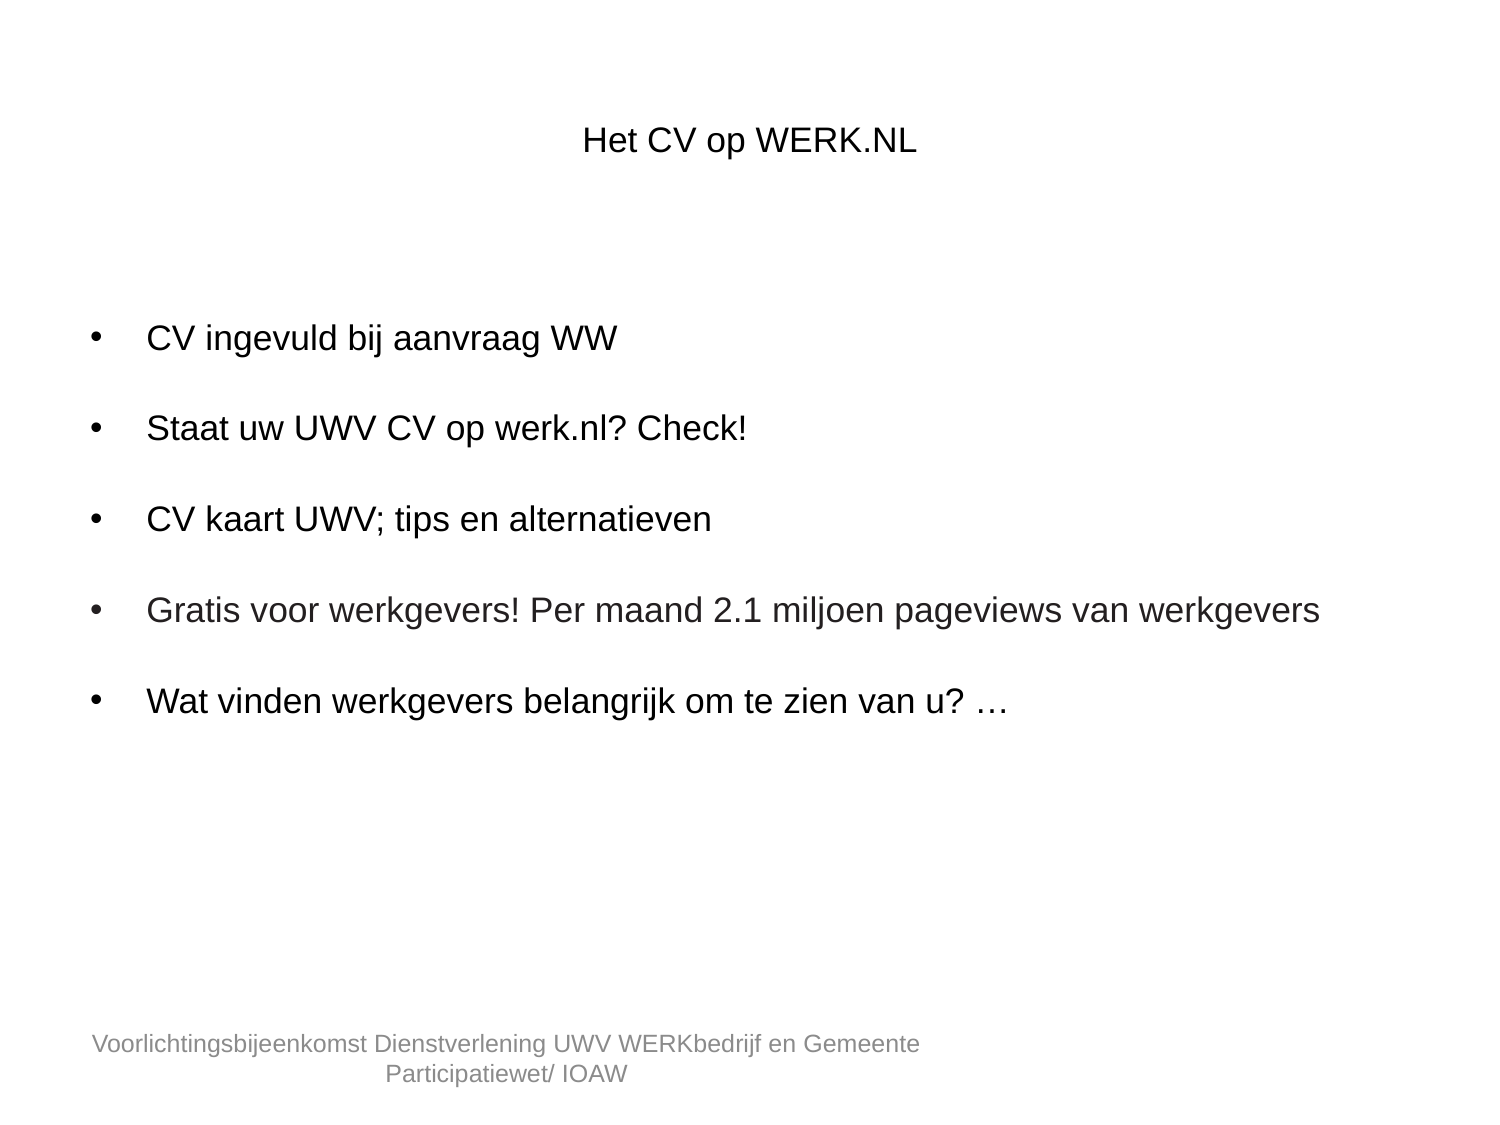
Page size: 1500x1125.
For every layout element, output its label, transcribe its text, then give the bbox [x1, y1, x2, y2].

title Het CV op WERK.NL [75, 45, 1425, 233]
list CV ingevuld bij aanvraag WW Staat uw UWV CV op werk.nl? Check! CV kaart UWV; tips en alternatieven Gratis voor werkgevers! Per maand 2.1 miljoen pageviews van werkgevers Wat vinden werkgevers belangrijk om te zien van u? … [75, 262, 1425, 1005]
footer Voorlichtingsbijeenkomst Dienstverlening UWV WERKbedrijf en Gemeente Participatiewet/ IOAW [63, 1034, 951, 1082]
